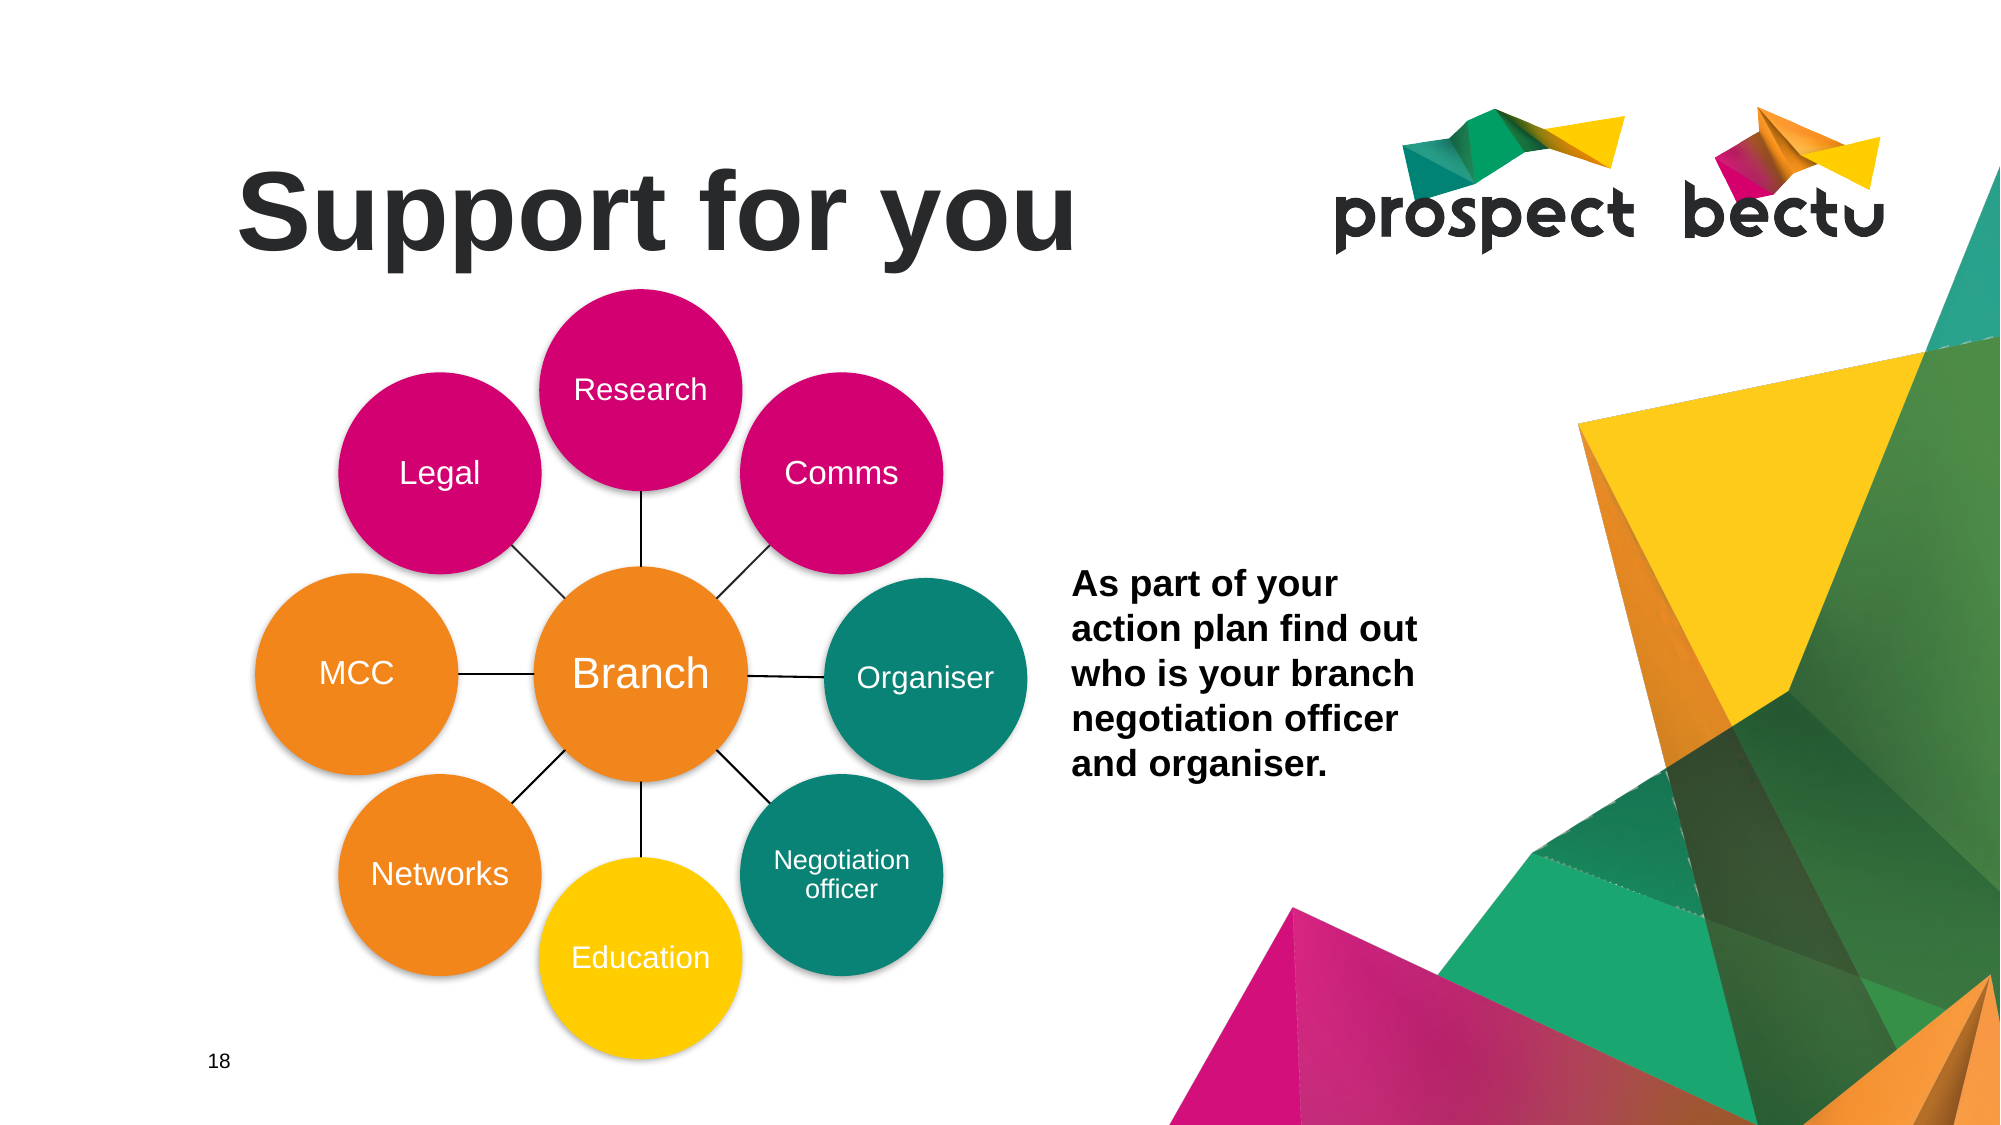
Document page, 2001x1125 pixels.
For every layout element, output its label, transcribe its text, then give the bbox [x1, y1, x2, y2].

title Support for you [236, 144, 1483, 273]
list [236, 303, 1046, 1046]
picture [1169, 0, 2000, 1125]
text_box As part of your action plan find out who is your branch negotiation officer and organiser. [1071, 558, 1421, 784]
